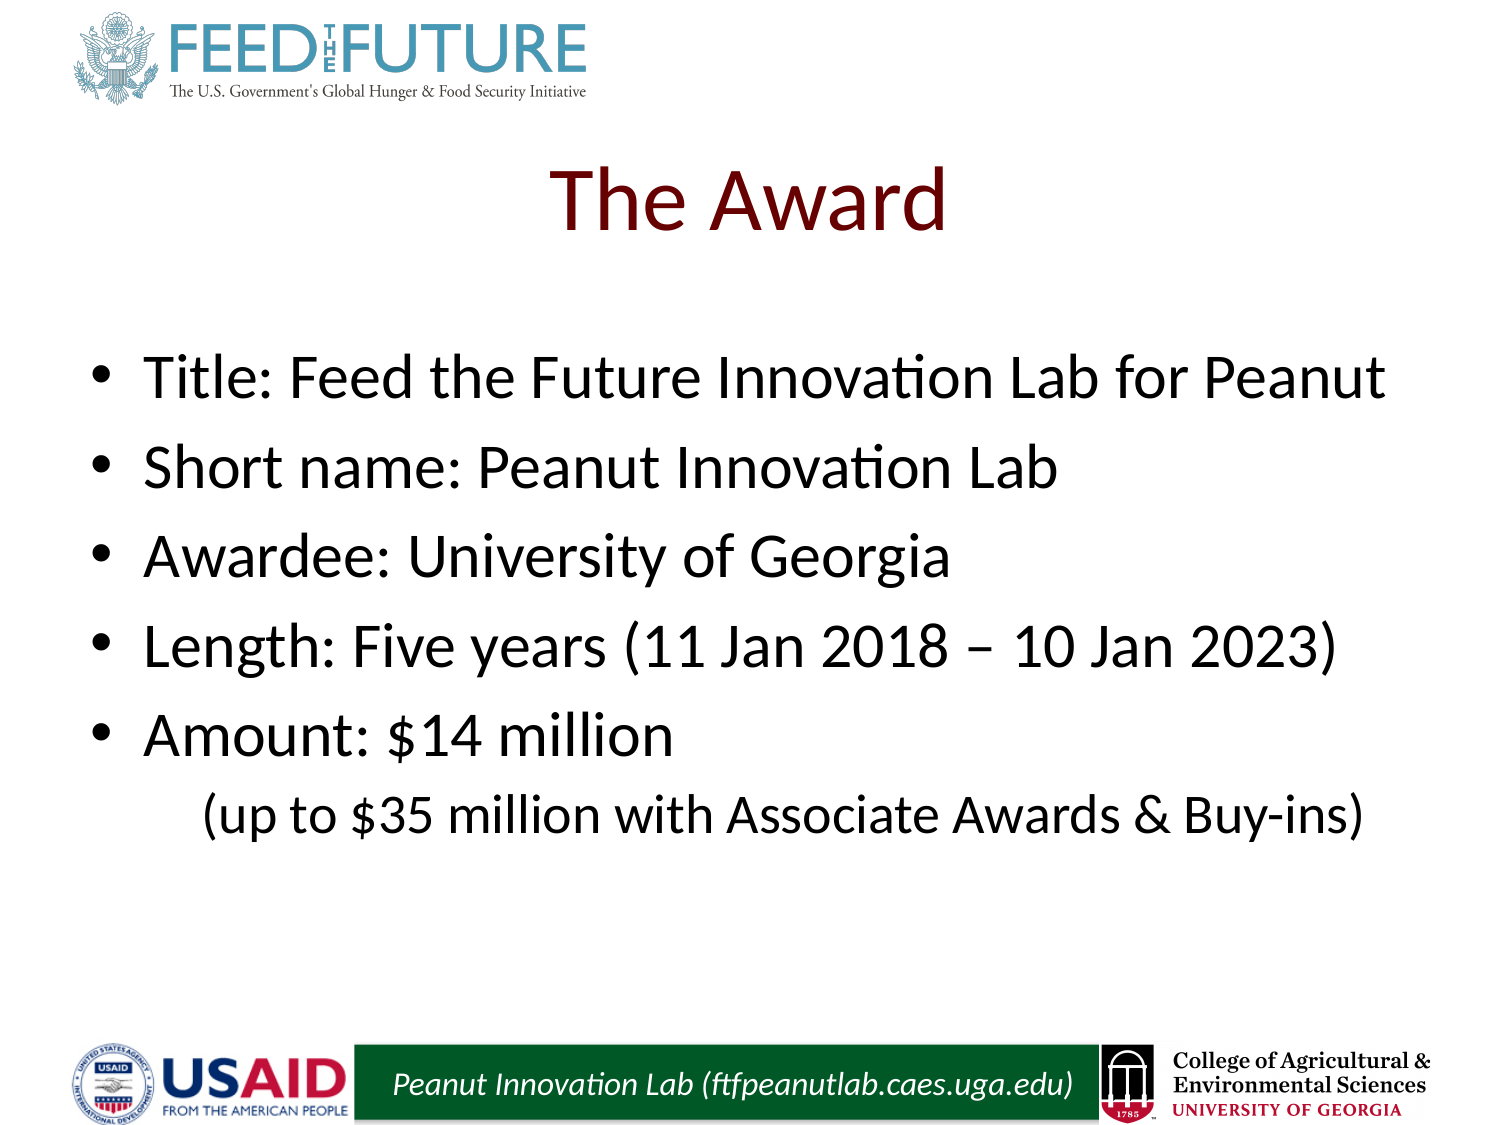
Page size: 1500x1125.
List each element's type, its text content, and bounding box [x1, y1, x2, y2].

title The Award [75, 130, 1425, 319]
list Title: Feed the Future Innovation Lab for Peanut Short name: Peanut Innovation Lab Awardee: University of Georgia Length: Five years (11 Jan 2018 – 10 Jan 2023) Amount: $14 million (up to $35 million with Associate Awards & Buy-ins) [75, 327, 1477, 859]
picture [69, 1032, 355, 1125]
picture [1099, 1042, 1431, 1125]
